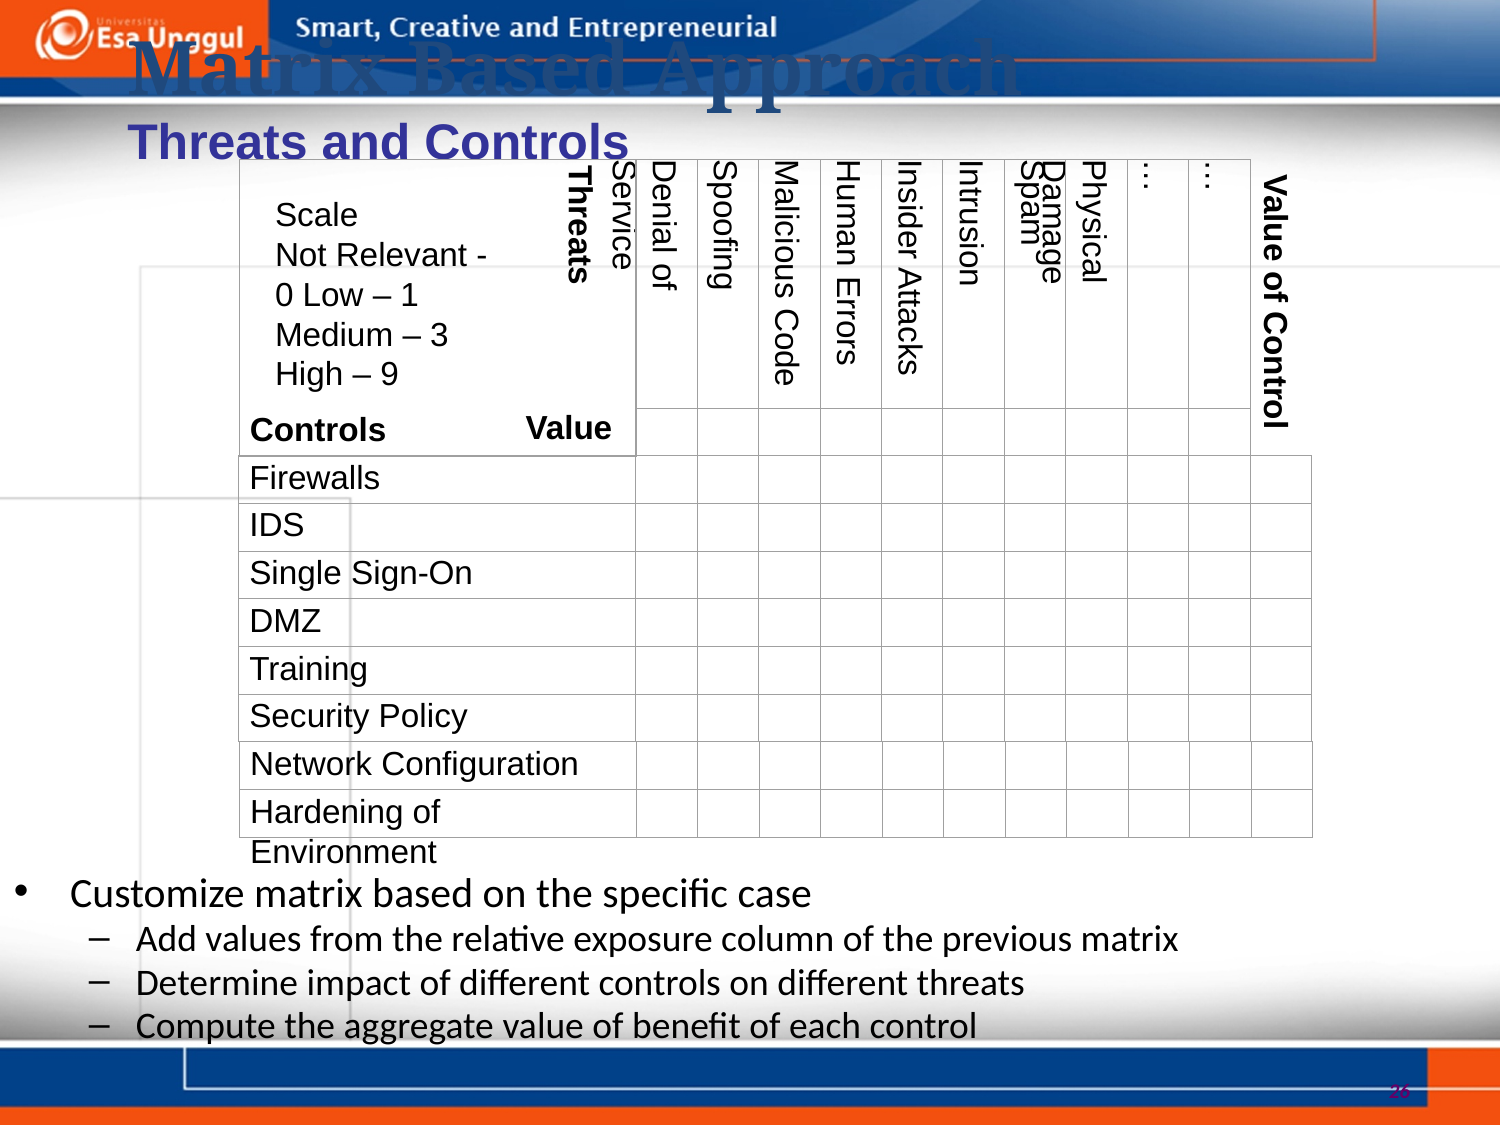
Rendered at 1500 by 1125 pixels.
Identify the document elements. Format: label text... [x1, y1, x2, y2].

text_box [1249, 455, 1312, 503]
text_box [819, 646, 879, 692]
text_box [759, 789, 819, 838]
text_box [635, 159, 695, 407]
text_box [819, 503, 880, 549]
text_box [238, 694, 633, 741]
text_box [1065, 503, 1126, 549]
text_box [1004, 741, 1065, 788]
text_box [820, 789, 880, 838]
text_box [1004, 503, 1064, 549]
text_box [1127, 159, 1187, 406]
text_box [881, 503, 941, 549]
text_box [1066, 741, 1126, 788]
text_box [1004, 646, 1063, 692]
text_box Threats [563, 165, 603, 414]
text_box [239, 159, 633, 454]
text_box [1127, 694, 1186, 740]
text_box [942, 694, 1002, 740]
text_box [697, 741, 758, 788]
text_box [758, 455, 818, 502]
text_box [881, 694, 940, 740]
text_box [1189, 789, 1249, 838]
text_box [1004, 408, 1063, 454]
picture [0, 0, 1500, 1125]
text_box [881, 551, 940, 597]
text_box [1189, 741, 1249, 788]
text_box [758, 503, 818, 549]
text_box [1249, 646, 1312, 693]
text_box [882, 789, 942, 838]
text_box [696, 551, 756, 597]
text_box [758, 598, 818, 644]
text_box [696, 159, 757, 406]
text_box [758, 551, 817, 597]
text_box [819, 455, 880, 502]
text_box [942, 503, 1003, 549]
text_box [1004, 598, 1064, 644]
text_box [758, 646, 817, 692]
text_box Value of Control [1262, 174, 1338, 479]
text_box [1127, 741, 1188, 788]
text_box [1250, 741, 1313, 789]
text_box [696, 408, 756, 454]
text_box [697, 789, 758, 838]
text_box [1188, 646, 1247, 692]
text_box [1127, 789, 1188, 838]
slide_number 26 [1074, 1065, 1425, 1103]
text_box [881, 646, 940, 692]
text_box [881, 408, 940, 454]
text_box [1004, 694, 1063, 740]
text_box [1188, 455, 1248, 502]
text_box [942, 455, 1003, 502]
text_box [635, 694, 694, 740]
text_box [758, 408, 817, 454]
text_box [635, 646, 694, 692]
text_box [635, 455, 695, 502]
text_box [1127, 408, 1186, 454]
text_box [942, 551, 1002, 597]
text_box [1127, 646, 1186, 692]
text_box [1188, 408, 1251, 454]
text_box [1065, 551, 1125, 597]
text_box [819, 551, 879, 597]
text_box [696, 503, 757, 549]
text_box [1127, 455, 1187, 502]
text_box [1065, 159, 1126, 406]
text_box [696, 646, 756, 692]
text_box Controls [249, 408, 475, 449]
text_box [758, 159, 818, 406]
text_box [635, 408, 694, 454]
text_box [1065, 646, 1125, 692]
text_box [942, 408, 1002, 454]
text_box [1065, 408, 1125, 454]
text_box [1188, 598, 1248, 644]
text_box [819, 408, 879, 454]
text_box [1250, 789, 1313, 838]
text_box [1127, 551, 1186, 597]
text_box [635, 598, 695, 644]
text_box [1004, 159, 1064, 406]
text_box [943, 741, 1003, 788]
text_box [1065, 455, 1126, 502]
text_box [881, 598, 941, 644]
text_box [1004, 789, 1065, 838]
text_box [759, 741, 819, 788]
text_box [636, 789, 696, 838]
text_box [1188, 503, 1248, 549]
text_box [636, 741, 696, 788]
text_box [882, 741, 942, 788]
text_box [1249, 598, 1312, 645]
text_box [1249, 551, 1312, 598]
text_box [942, 159, 1003, 406]
text_box Matrix Based Approach Threats and Controls [112, 12, 1388, 200]
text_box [1004, 455, 1064, 502]
list Customize matrix based on the specific case Add values from the relative exposure column of the previous matrix Determine impact of different controls on different threats Compute the aggregate value of benefit of each control [0, 867, 1487, 1065]
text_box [1065, 694, 1125, 740]
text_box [1127, 503, 1187, 549]
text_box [635, 503, 695, 549]
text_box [819, 159, 880, 406]
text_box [696, 694, 756, 740]
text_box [238, 598, 634, 644]
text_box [238, 455, 634, 502]
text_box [238, 551, 633, 597]
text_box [1065, 598, 1126, 644]
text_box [238, 503, 634, 550]
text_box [1249, 694, 1312, 741]
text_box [1188, 694, 1247, 740]
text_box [238, 789, 635, 838]
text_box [881, 455, 941, 502]
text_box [819, 598, 880, 644]
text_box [635, 551, 694, 597]
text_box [238, 741, 635, 789]
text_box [820, 741, 880, 788]
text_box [942, 646, 1002, 692]
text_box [758, 694, 817, 740]
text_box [1066, 789, 1126, 838]
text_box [942, 598, 1003, 644]
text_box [943, 789, 1003, 838]
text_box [819, 694, 879, 740]
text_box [881, 159, 941, 406]
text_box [696, 598, 757, 644]
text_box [238, 646, 633, 692]
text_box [1127, 598, 1187, 644]
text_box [1188, 159, 1251, 408]
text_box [1249, 503, 1312, 550]
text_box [1004, 551, 1063, 597]
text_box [696, 455, 757, 502]
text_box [1188, 551, 1247, 597]
